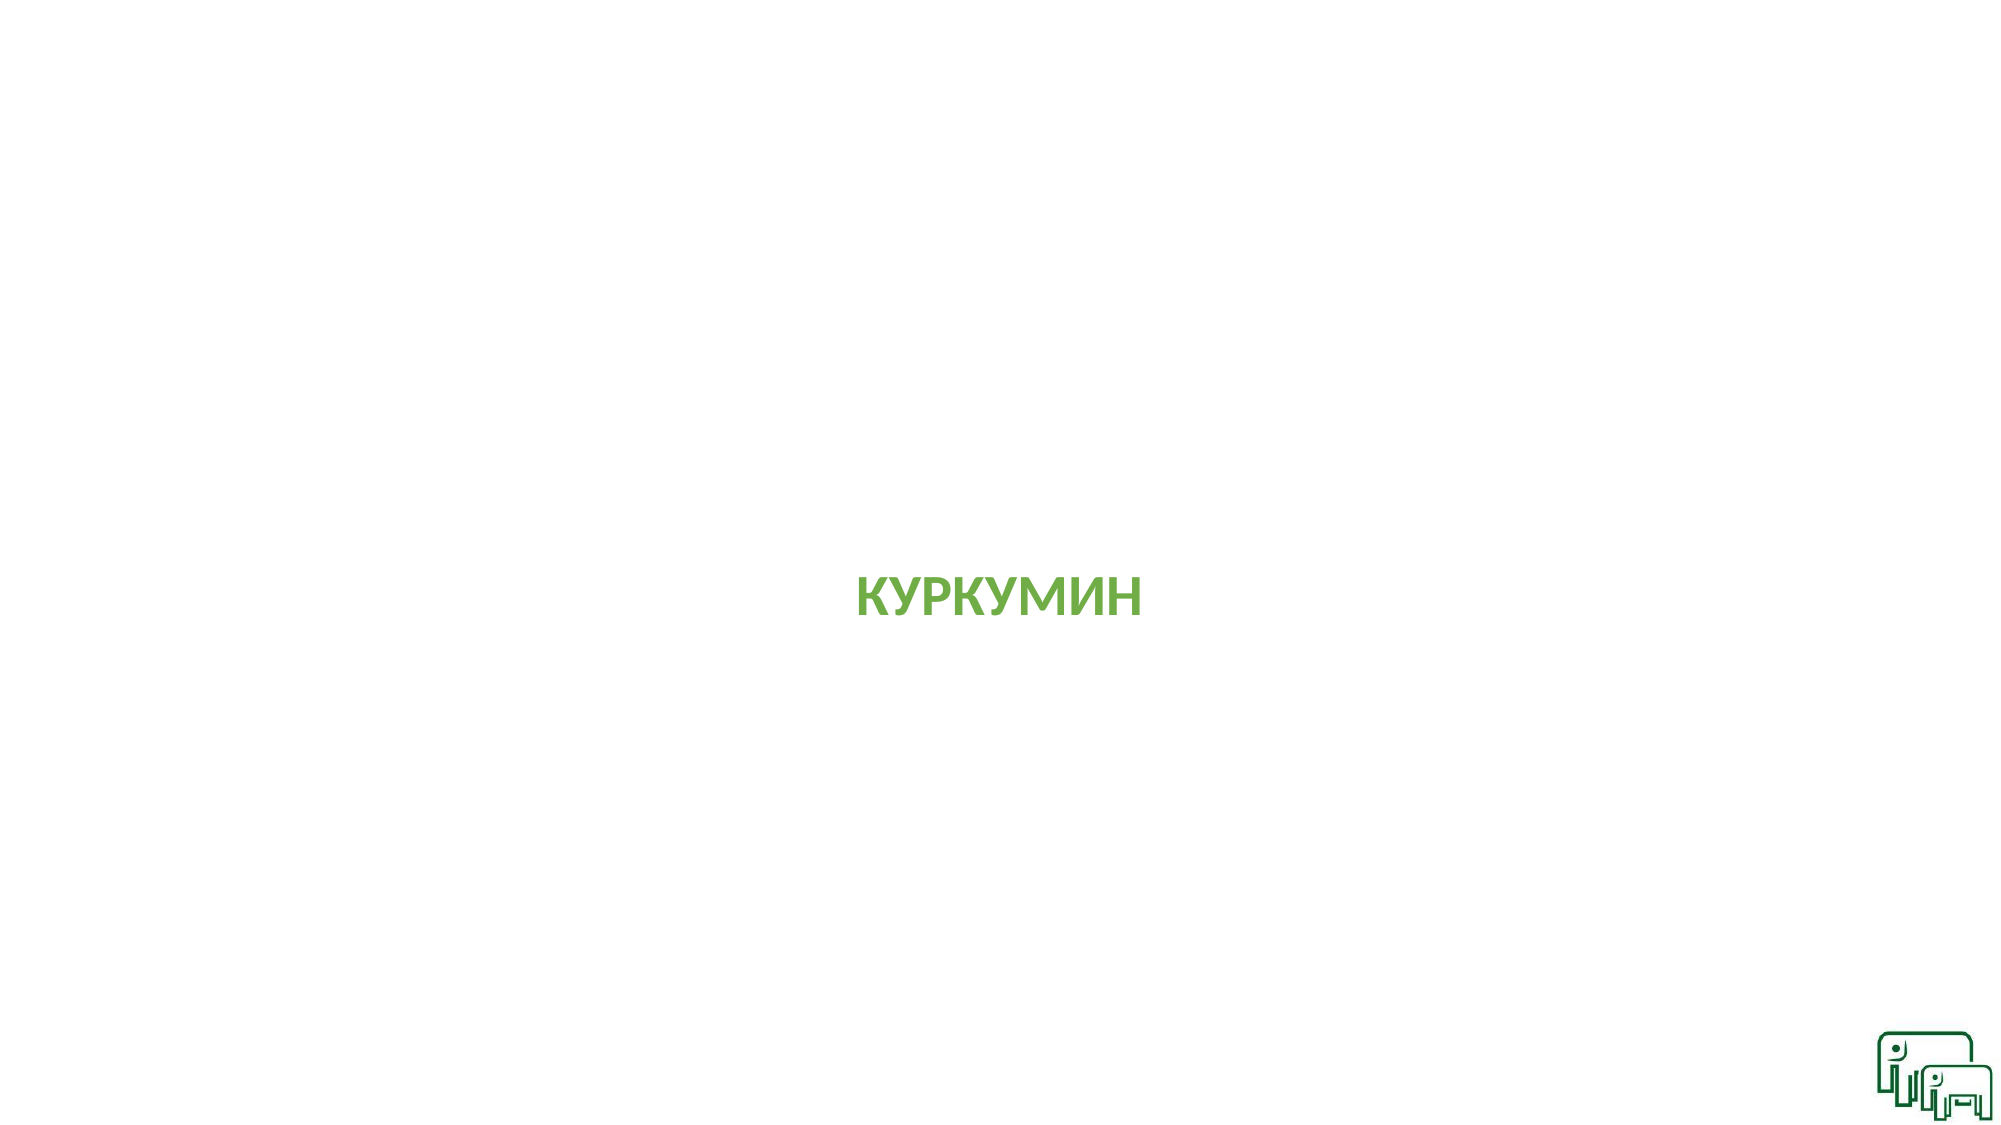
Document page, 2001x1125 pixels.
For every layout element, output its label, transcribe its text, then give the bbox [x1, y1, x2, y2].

picture [1871, 1019, 2000, 1125]
list КУРКУМИН [137, 299, 1863, 1014]
